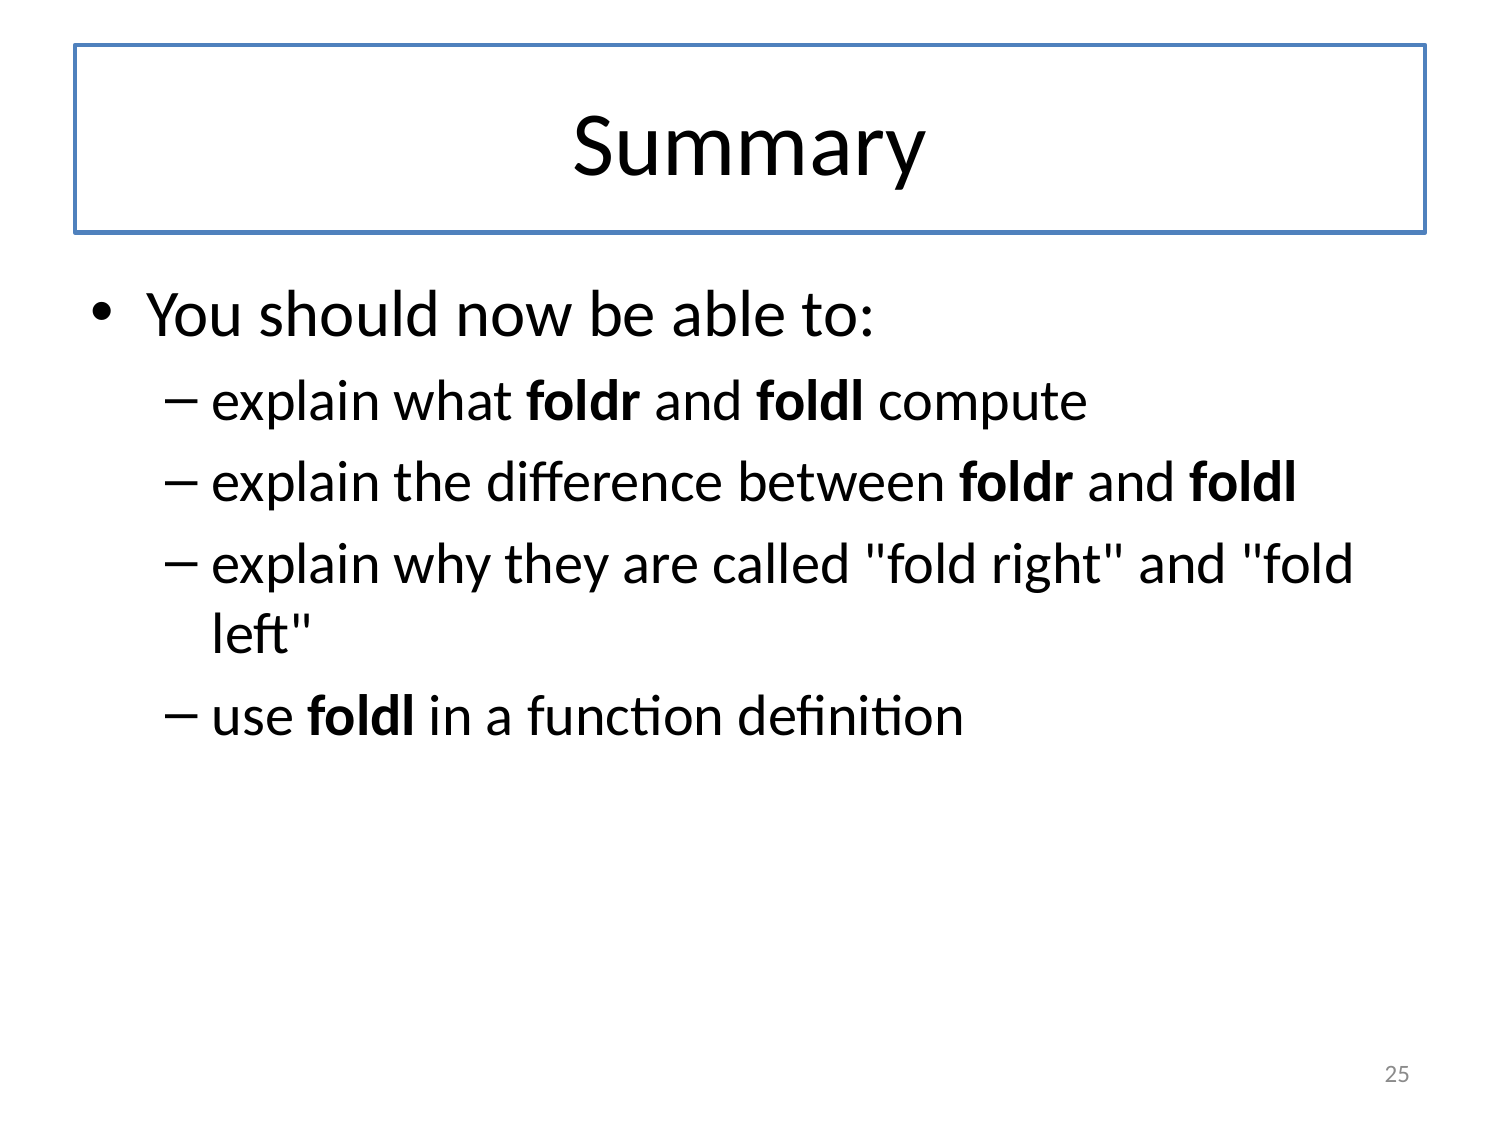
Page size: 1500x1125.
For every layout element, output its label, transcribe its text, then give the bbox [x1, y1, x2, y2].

list You should now be able to: explain what foldr and foldl compute explain the difference between foldr and foldl explain why they are called "fold right" and "fold left" use foldl in a function definition [75, 262, 1425, 1005]
slide_number 25 [1074, 1042, 1425, 1103]
title Summary [73, 43, 1427, 235]
